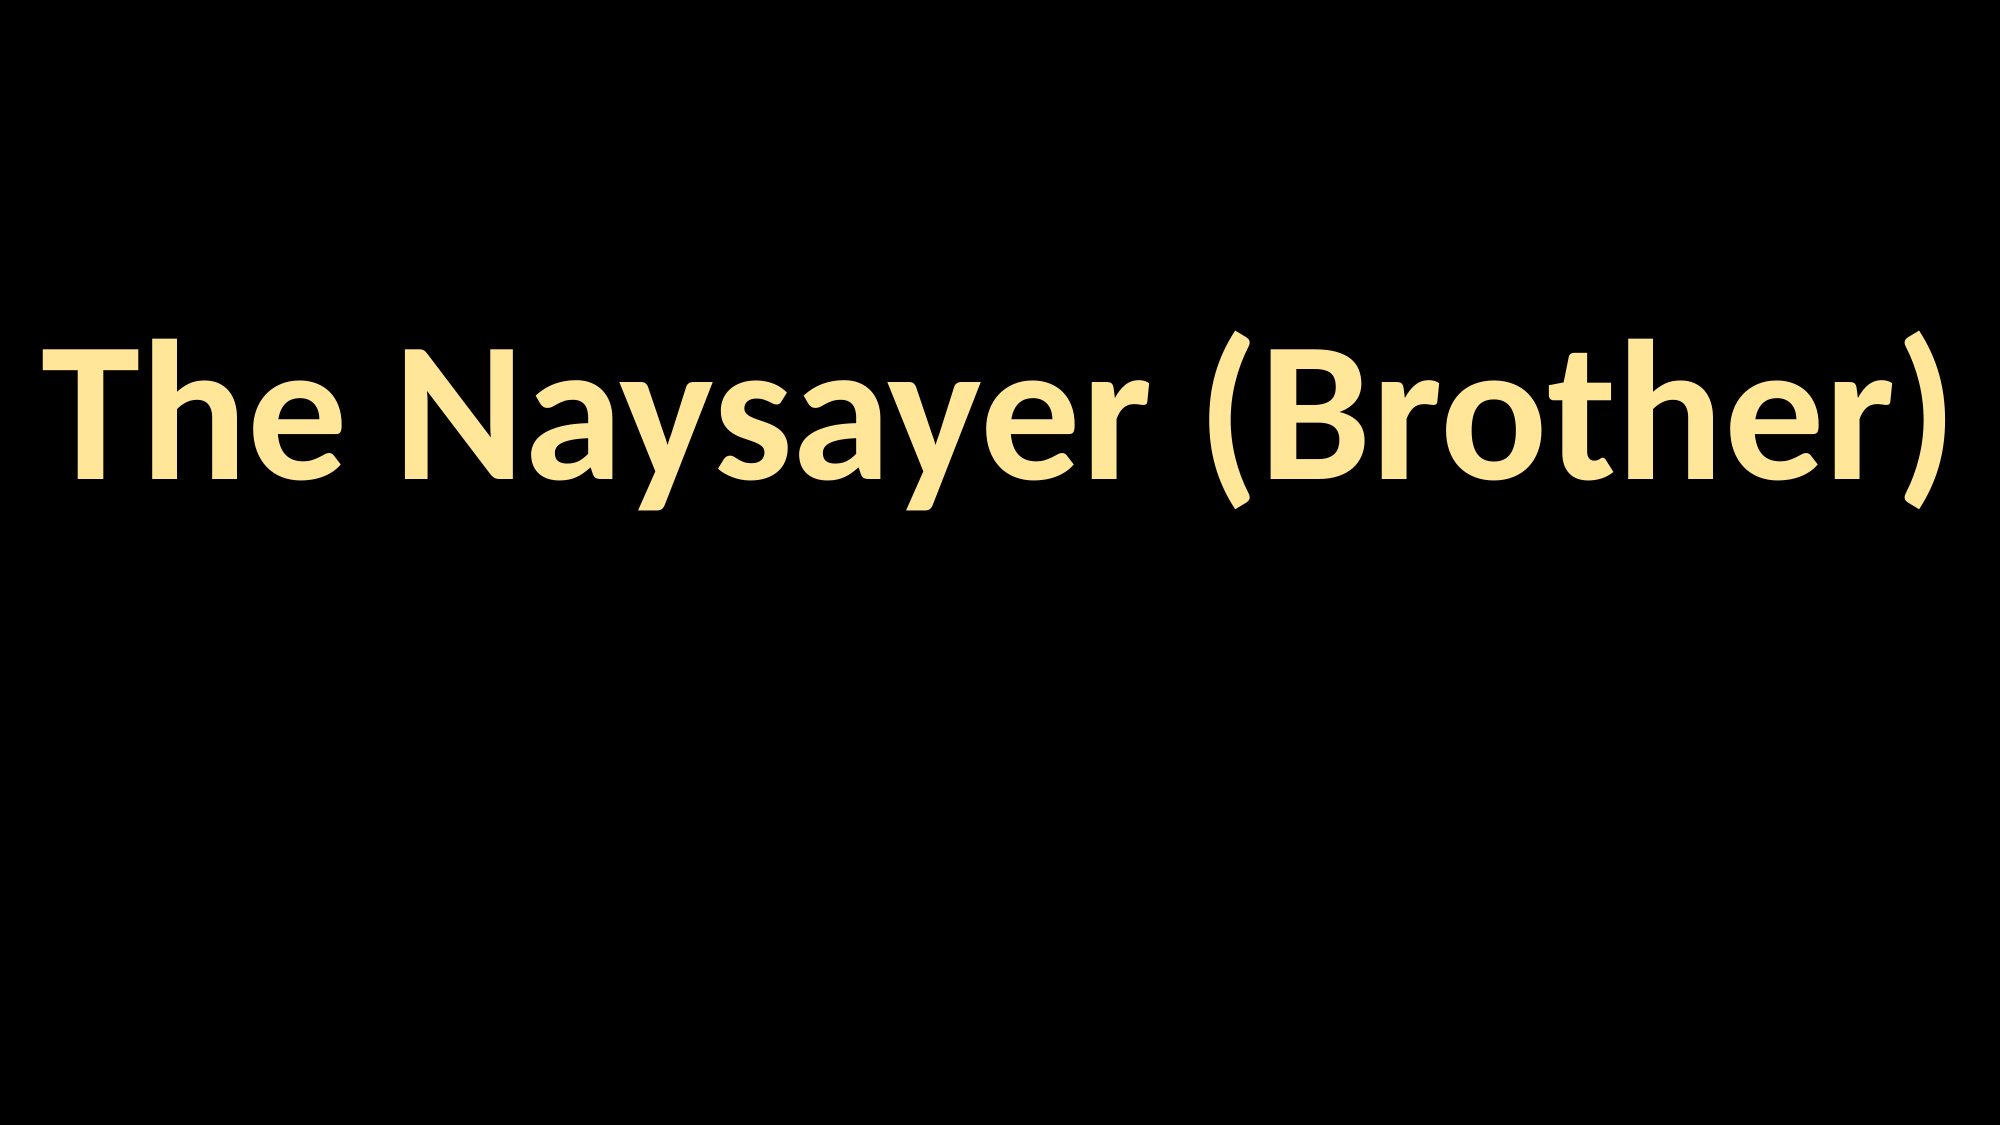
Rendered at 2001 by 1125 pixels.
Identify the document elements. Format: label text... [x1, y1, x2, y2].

list The Naysayer (Brother) [0, 299, 2000, 1014]
